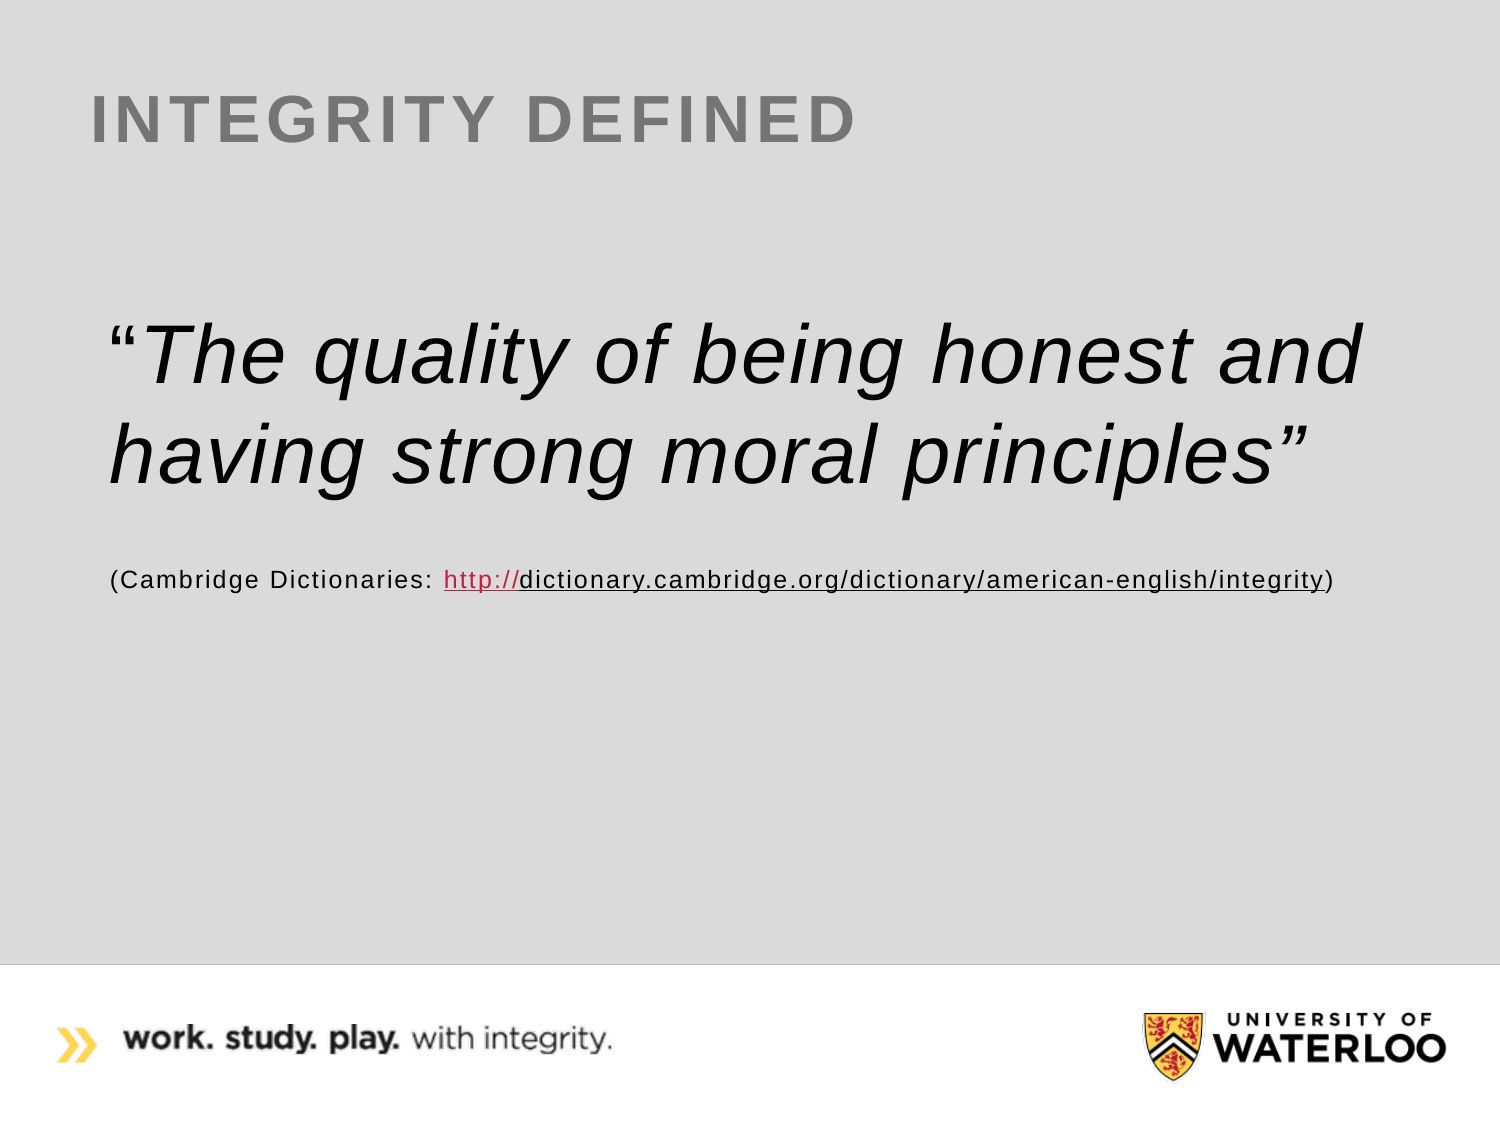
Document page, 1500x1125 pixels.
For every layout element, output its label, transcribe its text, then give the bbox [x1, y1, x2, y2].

list “The quality of being honest and having strong moral principles” (Cambridge Dictionaries: http://dictionary.cambridge.org/dictionary/american-english/integrity) [94, 292, 1445, 843]
title Integrity Defined [75, 68, 1425, 256]
picture [123, 1024, 613, 1057]
